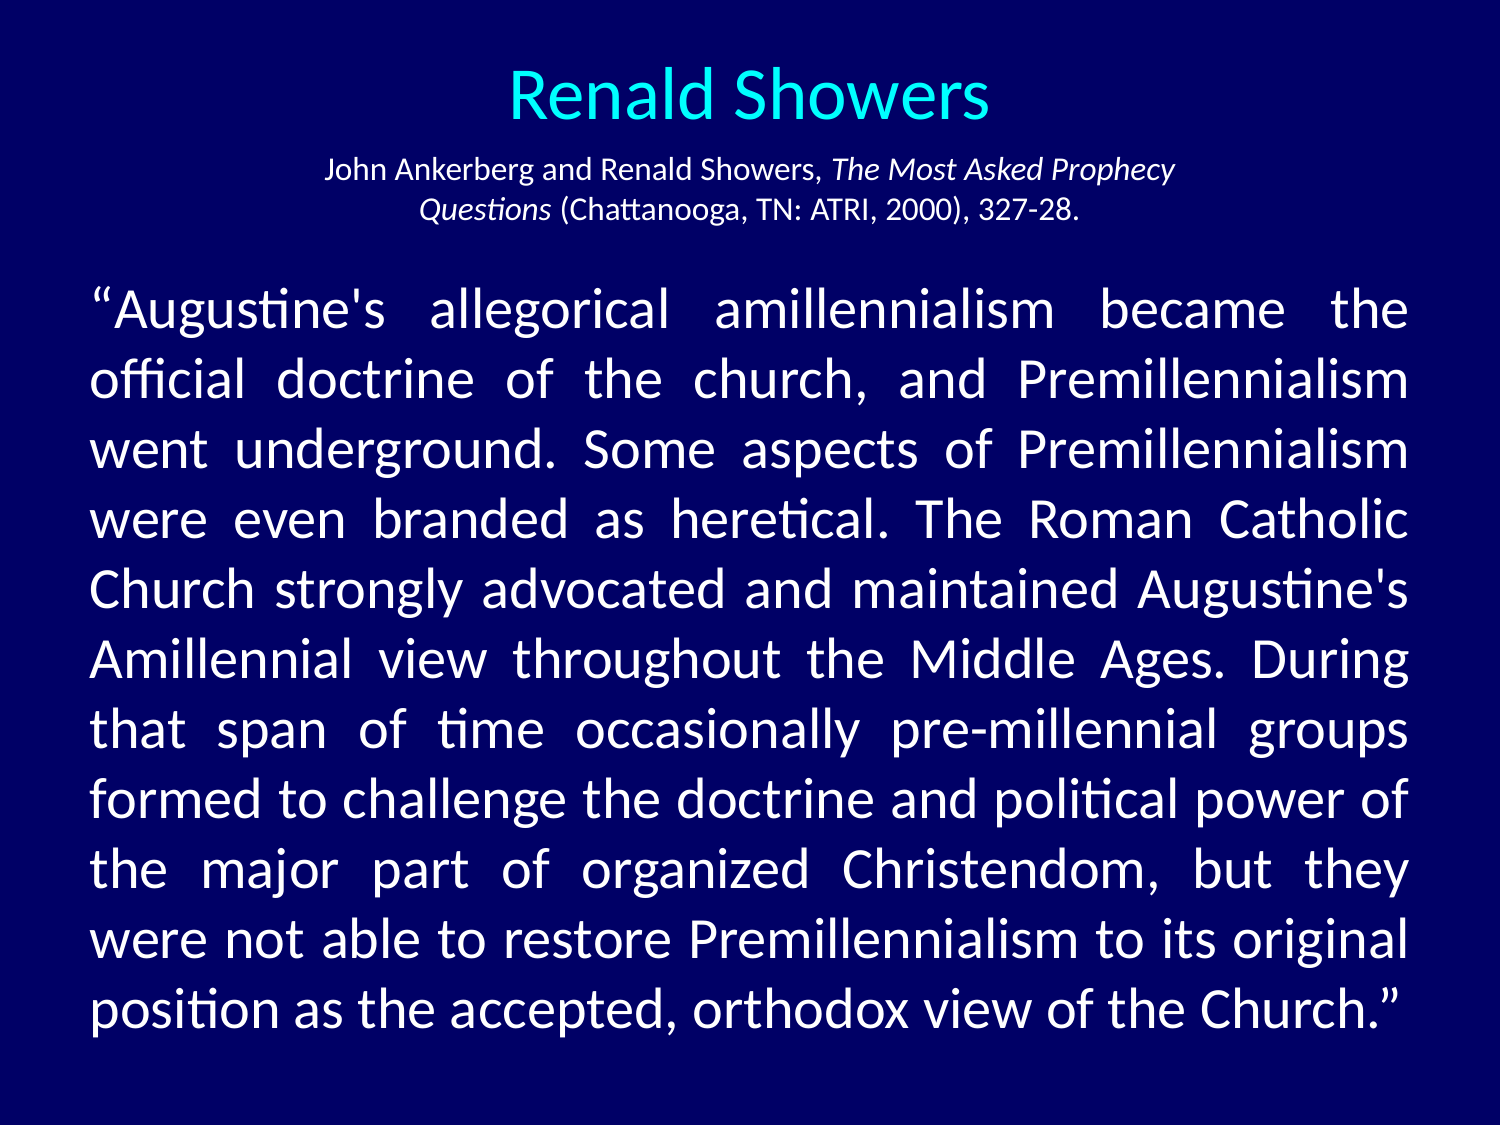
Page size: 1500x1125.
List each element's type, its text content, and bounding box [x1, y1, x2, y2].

text_box Renald Showers John Ankerberg and Renald Showers, The Most Asked Prophecy Questions (Chattanooga, TN: ATRI, 2000), 327-28. [304, 37, 1196, 235]
text_box “Augustine's allegorical amillennialism became the official doctrine of the church, and Premillennialism went underground. Some aspects of Premillennialism were even branded as heretical. The Roman Catholic Church strongly advocated and maintained Augustine's Amillennial view throughout the Middle Ages. During that span of time occasionally pre-millennial groups formed to challenge the doctrine and political power of the major part of organized Christendom, but they were not able to restore Premillennialism to its original position as the accepted, orthodox view of the Church.” [74, 262, 1425, 1047]
